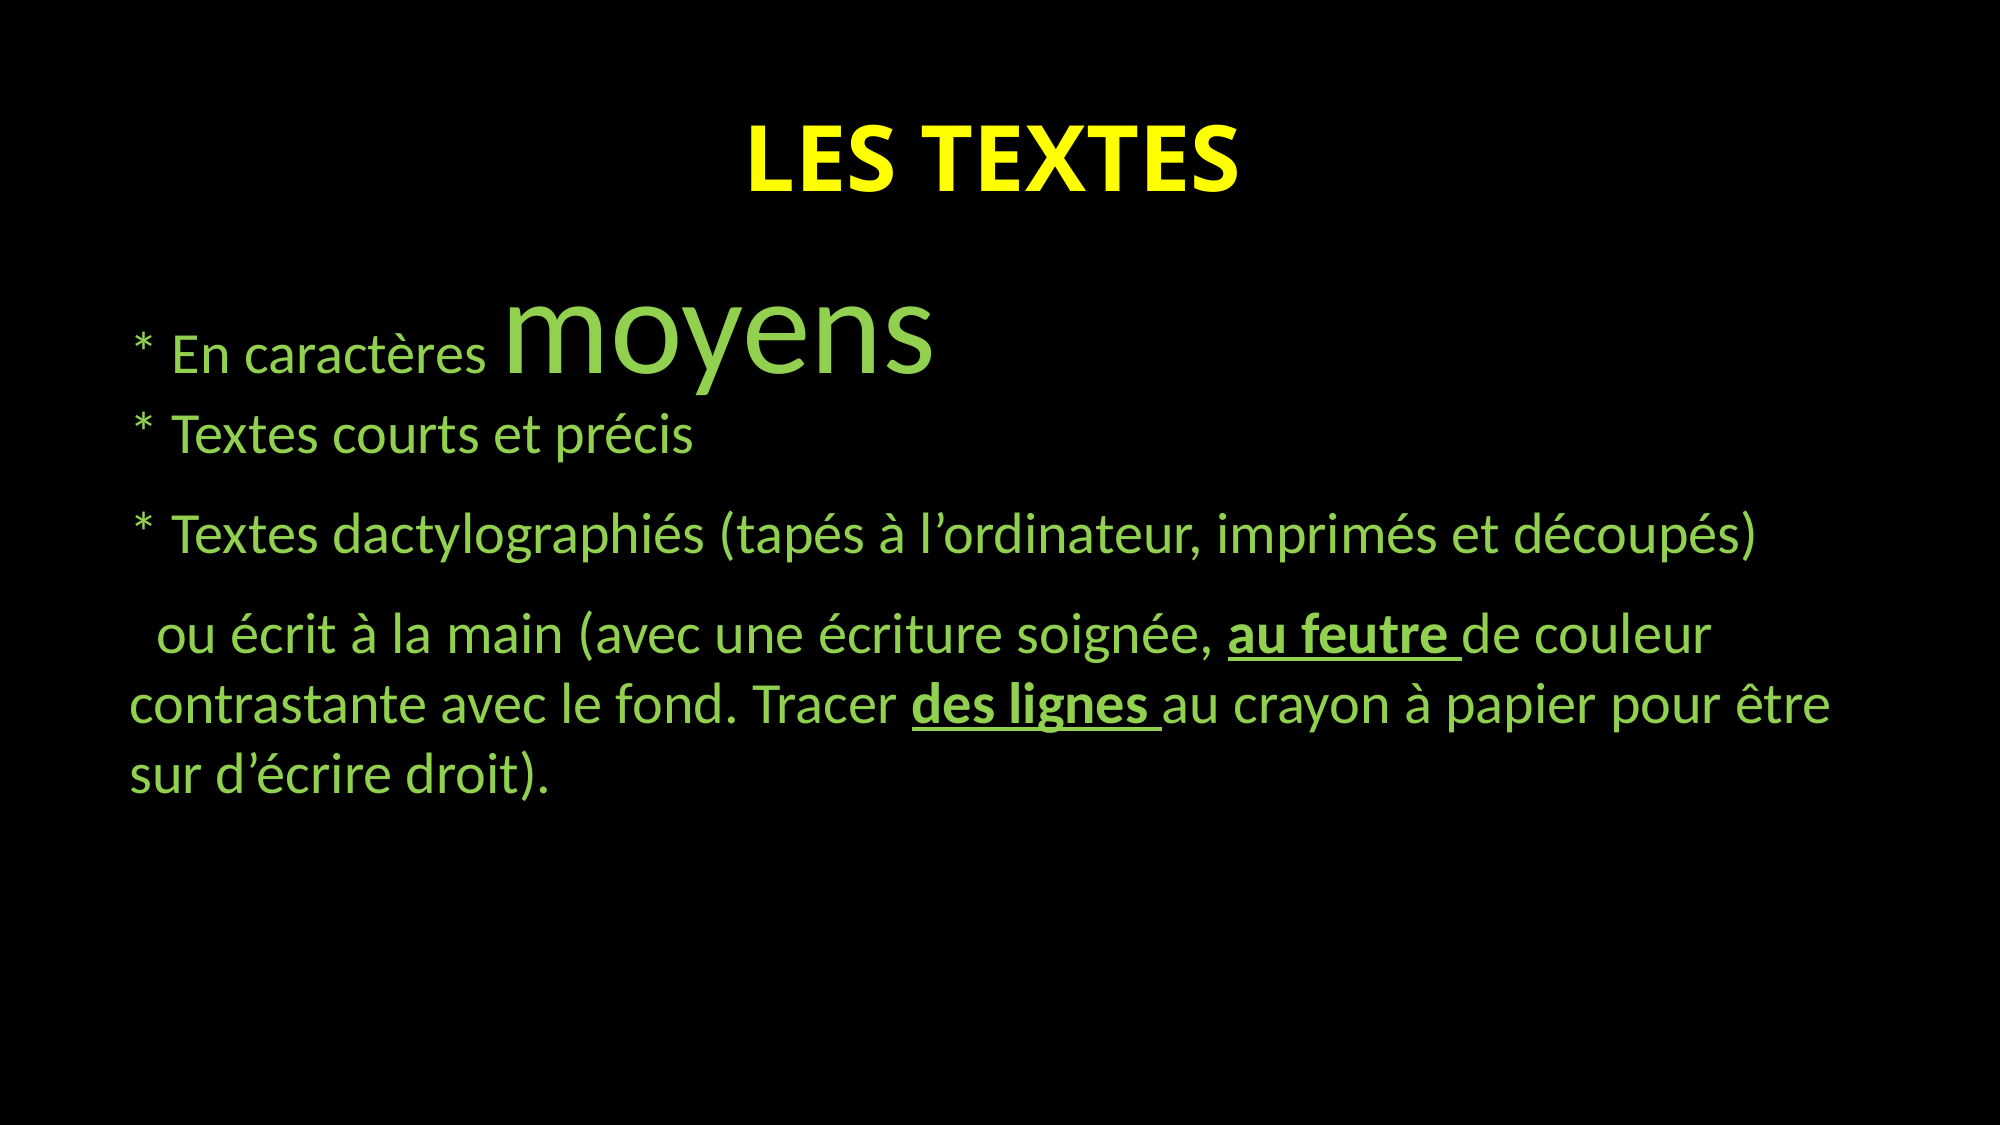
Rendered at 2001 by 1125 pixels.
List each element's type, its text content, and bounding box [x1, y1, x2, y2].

text_box LES TEXTES [70, 26, 1915, 229]
text_box * En caractères moyens [114, 228, 1497, 388]
text_box * Textes dactylographiés (tapés à l’ordinateur, imprimés et découpés) [114, 487, 1915, 573]
text_box ou écrit à la main (avec une écriture soignée, au feutre de couleur contrastante avec le fond. Tracer des lignes au crayon à papier pour être sur d’écrire droit). [114, 587, 1915, 813]
text_box * Textes courts et précis [114, 388, 1915, 473]
